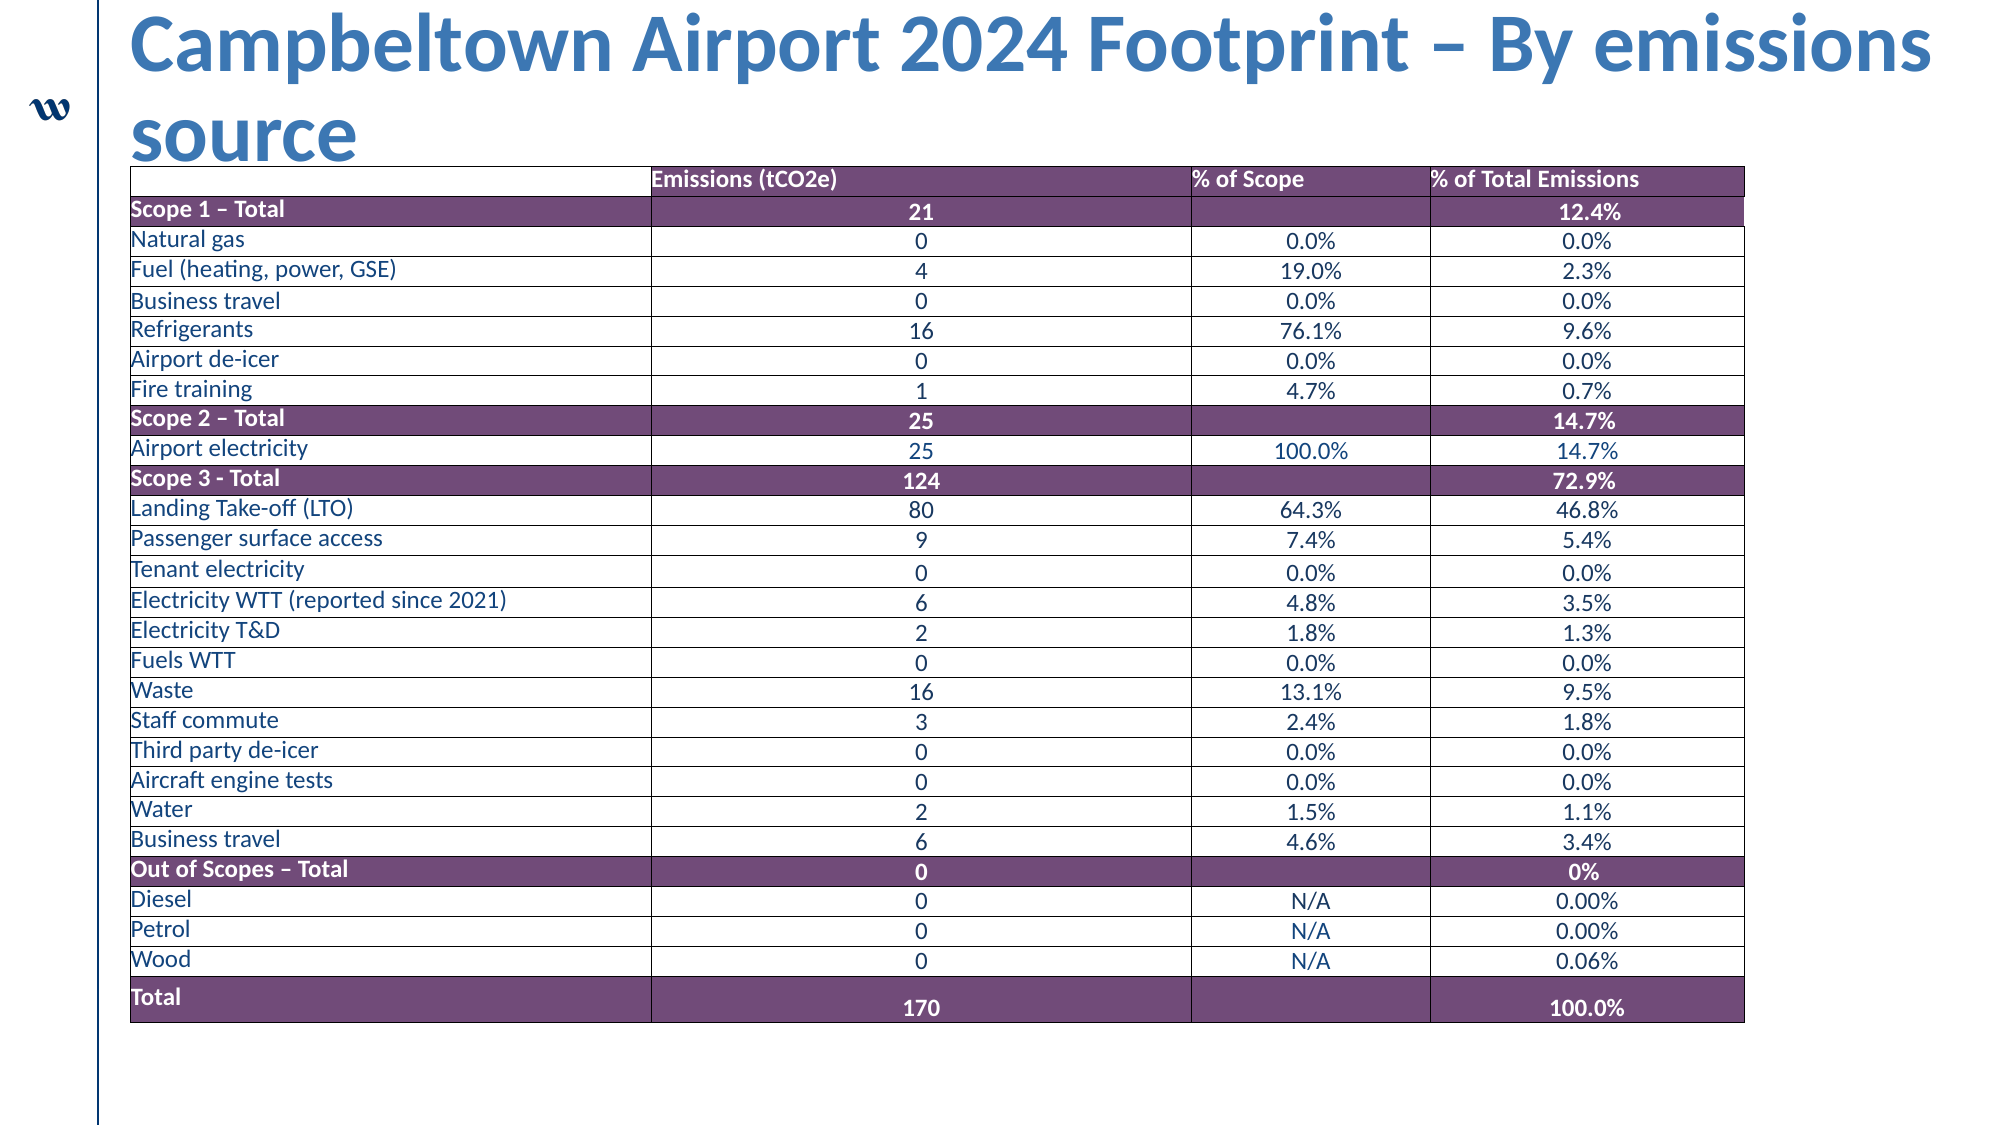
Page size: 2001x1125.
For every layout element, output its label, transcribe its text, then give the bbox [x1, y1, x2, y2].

table_cell 0.7% [1431, 376, 1744, 405]
table_cell 16 [652, 678, 1191, 707]
table_cell 1.3% [1431, 618, 1744, 647]
table_cell Business travel [131, 827, 651, 856]
table_cell Water [131, 797, 651, 826]
table_cell Electricity T&D [131, 618, 651, 647]
table_cell Airport de-icer [131, 347, 651, 375]
table_cell Diesel [131, 887, 651, 916]
table_cell 0.0% [1192, 287, 1430, 316]
table_cell 14.7% [1431, 436, 1744, 465]
table_cell 72.9% [1431, 466, 1744, 495]
table_cell 100.0% [1192, 436, 1430, 465]
table_cell 2 [652, 797, 1191, 826]
table_cell 0 [652, 857, 1191, 886]
table_cell N/A [1192, 887, 1430, 916]
table_cell 0.0% [1192, 648, 1430, 677]
table_cell 9 [652, 526, 1191, 555]
table_cell 0 [652, 947, 1191, 976]
table_header % of Total Emissions [1431, 167, 1744, 196]
table_cell Waste [131, 678, 651, 707]
table_cell 170 [652, 977, 1191, 1022]
table_cell Petrol [131, 917, 651, 946]
table_cell Airport electricity [131, 436, 651, 465]
table_cell Scope 2 – Total [131, 406, 651, 435]
table_cell Third party de-icer [131, 738, 651, 766]
table_cell Staff commute [131, 708, 651, 737]
table_cell [1192, 197, 1430, 226]
table_cell 64.3% [1192, 496, 1430, 525]
table_cell 25 [652, 436, 1191, 465]
table_cell 0 [652, 738, 1191, 766]
table_cell 0.0% [1192, 227, 1430, 256]
table_cell 9.5% [1431, 678, 1744, 707]
table_cell [1192, 406, 1430, 435]
table_cell [1192, 977, 1430, 1022]
table_cell Wood [131, 947, 651, 976]
table_cell 4.7% [1192, 376, 1430, 405]
table_cell 76.1% [1192, 317, 1430, 346]
table_cell 1.8% [1192, 618, 1430, 647]
table_cell 0.0% [1431, 347, 1744, 375]
table_cell 1.8% [1431, 708, 1744, 737]
table_cell 14.7% [1431, 406, 1744, 435]
table_cell 21 [652, 197, 1191, 226]
table_cell 0 [652, 556, 1191, 587]
table_cell 1.5% [1192, 797, 1430, 826]
table_cell 4 [652, 257, 1191, 286]
table_cell Total [131, 977, 651, 1022]
table_cell 0.06% [1431, 947, 1744, 976]
table_cell 3.5% [1431, 588, 1744, 617]
table_cell 46.8% [1431, 496, 1744, 525]
table_cell 0.0% [1431, 287, 1744, 316]
table_cell Passenger surface access [131, 526, 651, 555]
table_cell 3.4% [1431, 827, 1744, 856]
table_cell Natural gas [131, 227, 651, 256]
table_cell Electricity WTT (reported since 2021) [131, 588, 651, 617]
table_cell 0.0% [1431, 556, 1744, 587]
table_header [131, 167, 651, 196]
table_cell 19.0% [1192, 257, 1430, 286]
table_cell Landing Take-off (LTO) [131, 496, 651, 525]
title Campbeltown Airport 2024 Footprint – By emissions source [130, 0, 2000, 160]
table_cell 0.0% [1192, 347, 1430, 375]
table_cell 0.0% [1192, 767, 1430, 796]
table_cell Out of Scopes – Total [131, 857, 651, 886]
table_cell 9.6% [1431, 317, 1744, 346]
table_cell 12.4% [1431, 197, 1744, 226]
table_cell 0 [652, 887, 1191, 916]
table_cell Scope 1 – Total [131, 197, 651, 226]
table_header Emissions (tCO2e) [652, 167, 1191, 196]
table_cell [1192, 466, 1430, 495]
table_cell 0 [652, 287, 1191, 316]
table_cell 2.4% [1192, 708, 1430, 737]
table_cell 2.3% [1431, 257, 1744, 286]
table_cell 124 [652, 466, 1191, 495]
table_cell 13.1% [1192, 678, 1430, 707]
picture [23, 93, 77, 127]
table_cell Scope 3 - Total [131, 466, 651, 495]
table_cell 6 [652, 827, 1191, 856]
table_cell 0 [652, 767, 1191, 796]
table_cell 0 [652, 227, 1191, 256]
table_cell Fuel (heating, power, GSE) [131, 257, 651, 286]
table_cell 4.6% [1192, 827, 1430, 856]
table_cell Fuels WTT [131, 648, 651, 677]
table_cell 5.4% [1431, 526, 1744, 555]
table_cell 0.0% [1431, 738, 1744, 766]
table_cell 6 [652, 588, 1191, 617]
table_cell 0% [1431, 857, 1744, 886]
table_cell 100.0% [1431, 977, 1744, 1022]
table_cell Aircraft engine tests [131, 767, 651, 796]
table_header % of Scope [1192, 167, 1430, 196]
table_cell 3 [652, 708, 1191, 737]
table_cell 0.0% [1431, 767, 1744, 796]
table_cell N/A [1192, 947, 1430, 976]
table_cell 1.1% [1431, 797, 1744, 826]
table_cell Refrigerants [131, 317, 651, 346]
table_cell 4.8% [1192, 588, 1430, 617]
table_cell [1192, 857, 1430, 886]
table_cell 80 [652, 496, 1191, 525]
table_cell N/A [1192, 917, 1430, 946]
table_cell 0 [652, 648, 1191, 677]
table_cell 0.0% [1192, 556, 1430, 587]
table_cell 0.0% [1431, 227, 1744, 256]
table_cell Fire training [131, 376, 651, 405]
table_cell 25 [652, 406, 1191, 435]
table_cell 0 [652, 347, 1191, 375]
table_cell 0.0% [1192, 738, 1430, 766]
table_cell Tenant electricity [131, 556, 651, 587]
table_cell 0 [652, 917, 1191, 946]
table_cell 0.0% [1431, 648, 1744, 677]
table_cell 0.00% [1431, 917, 1744, 946]
table_cell 7.4% [1192, 526, 1430, 555]
table_cell 2 [652, 618, 1191, 647]
table_cell 16 [652, 317, 1191, 346]
table_cell 1 [652, 376, 1191, 405]
table_cell 0.00% [1431, 887, 1744, 916]
table_cell Business travel [131, 287, 651, 316]
